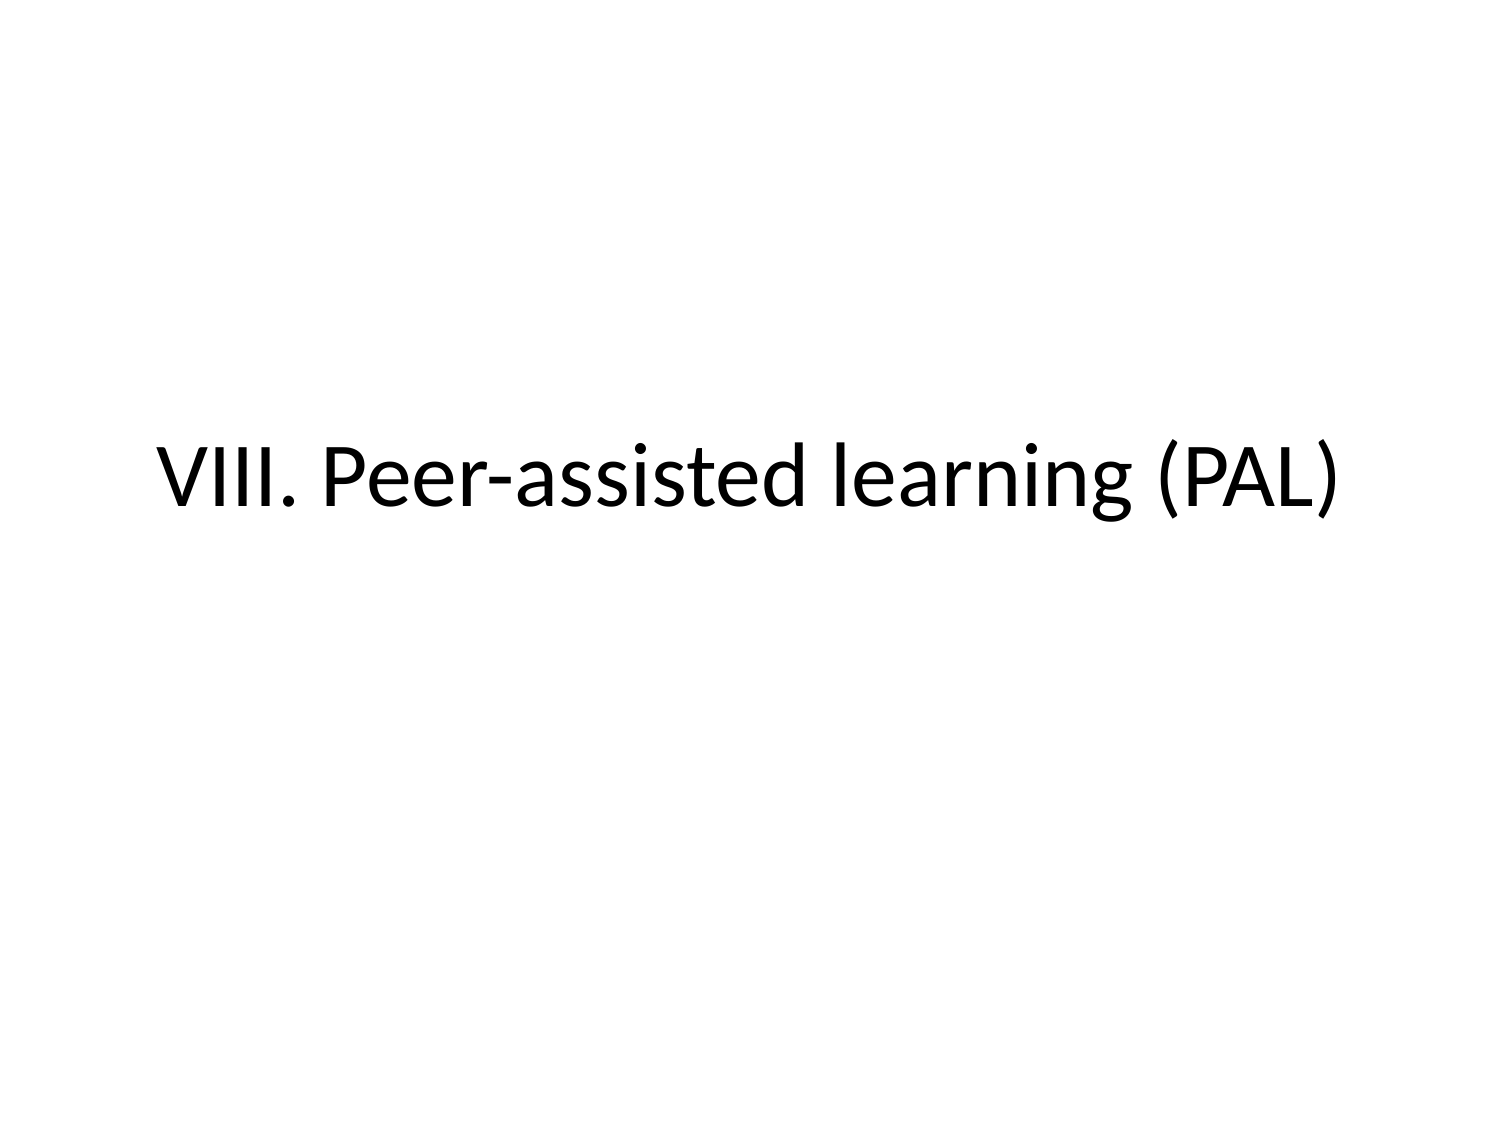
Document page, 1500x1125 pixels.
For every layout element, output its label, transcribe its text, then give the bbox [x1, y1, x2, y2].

title VIII. Peer-assisted learning (PAL) [112, 349, 1388, 591]
